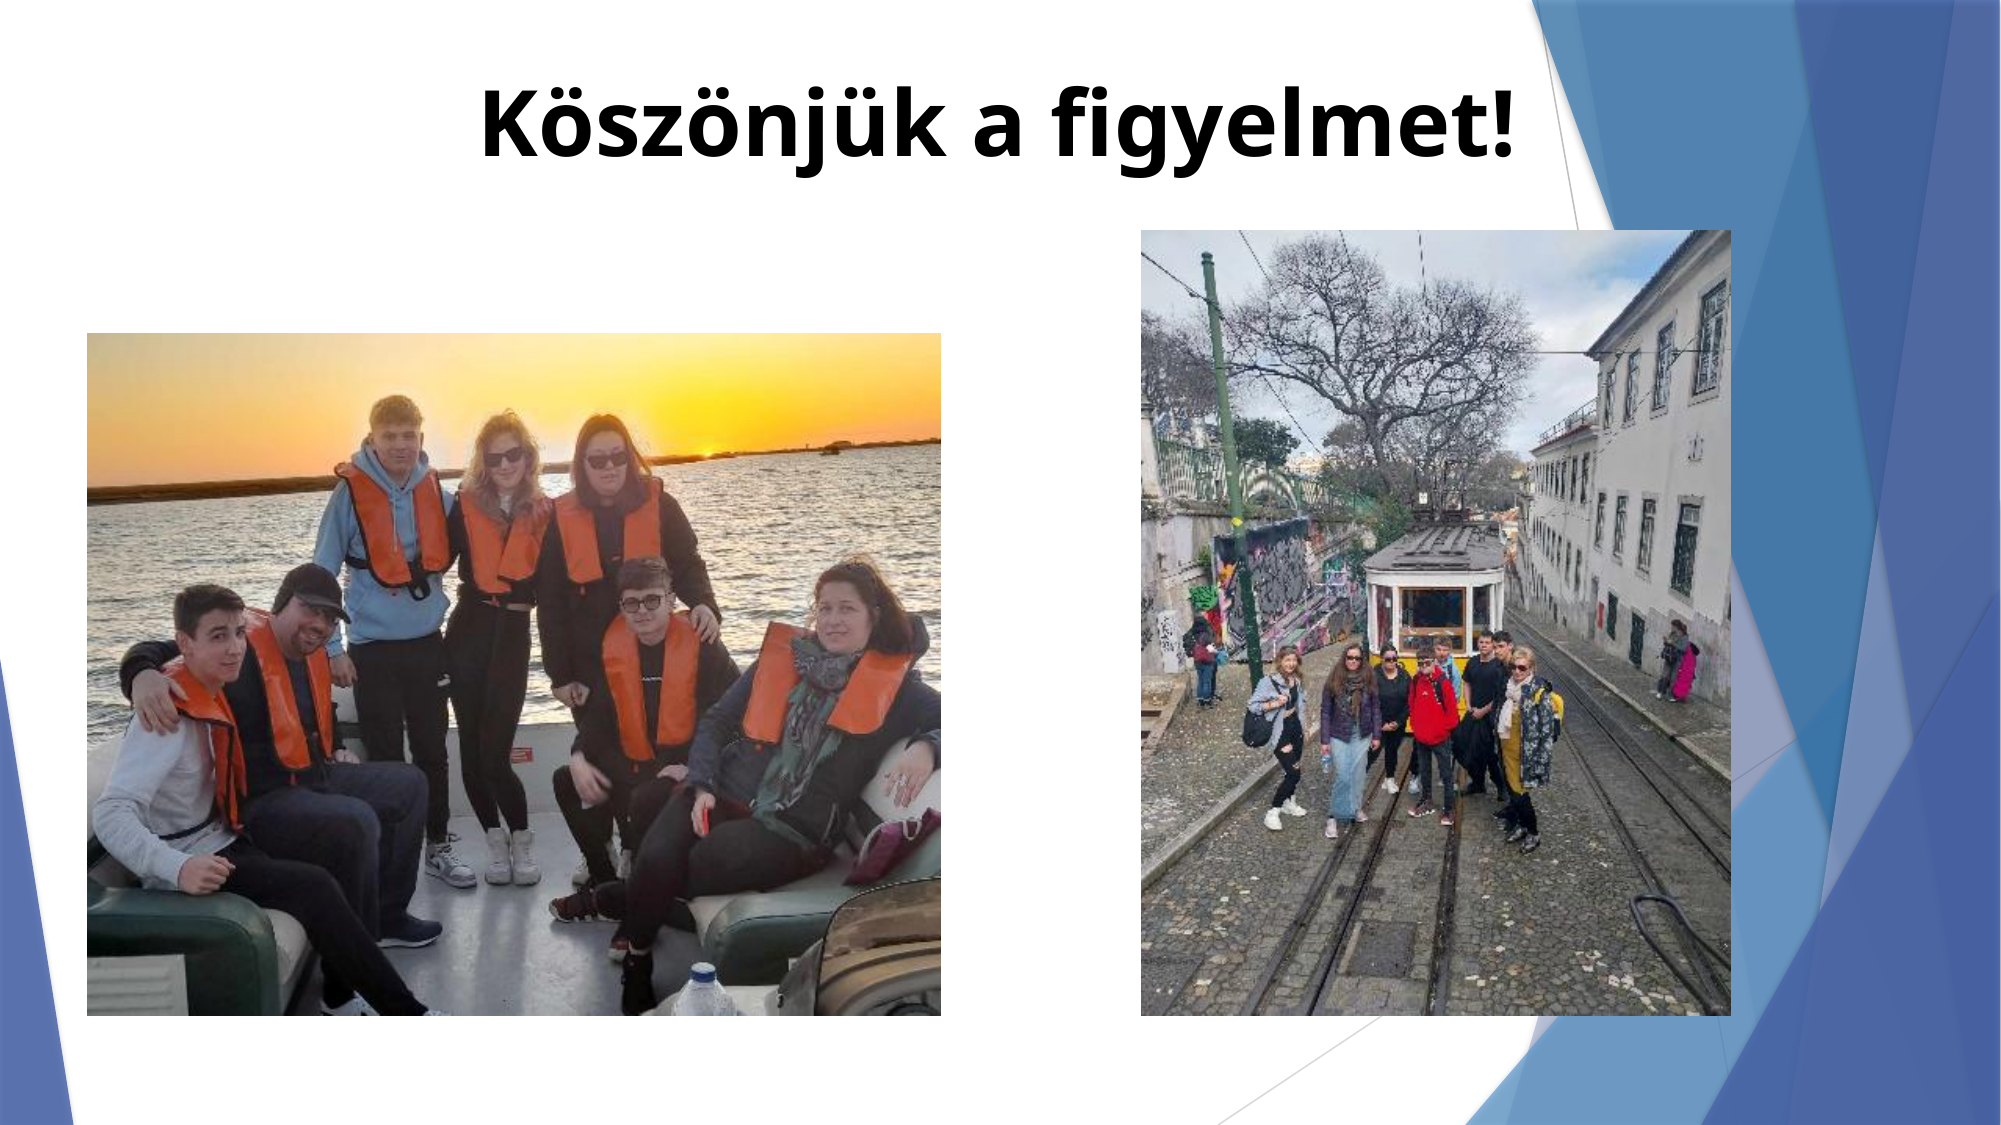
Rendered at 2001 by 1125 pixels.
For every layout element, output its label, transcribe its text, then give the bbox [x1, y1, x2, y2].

picture [1141, 229, 1731, 1016]
picture [86, 333, 941, 1016]
title Köszönjük a figyelmet! [292, 57, 1703, 275]
